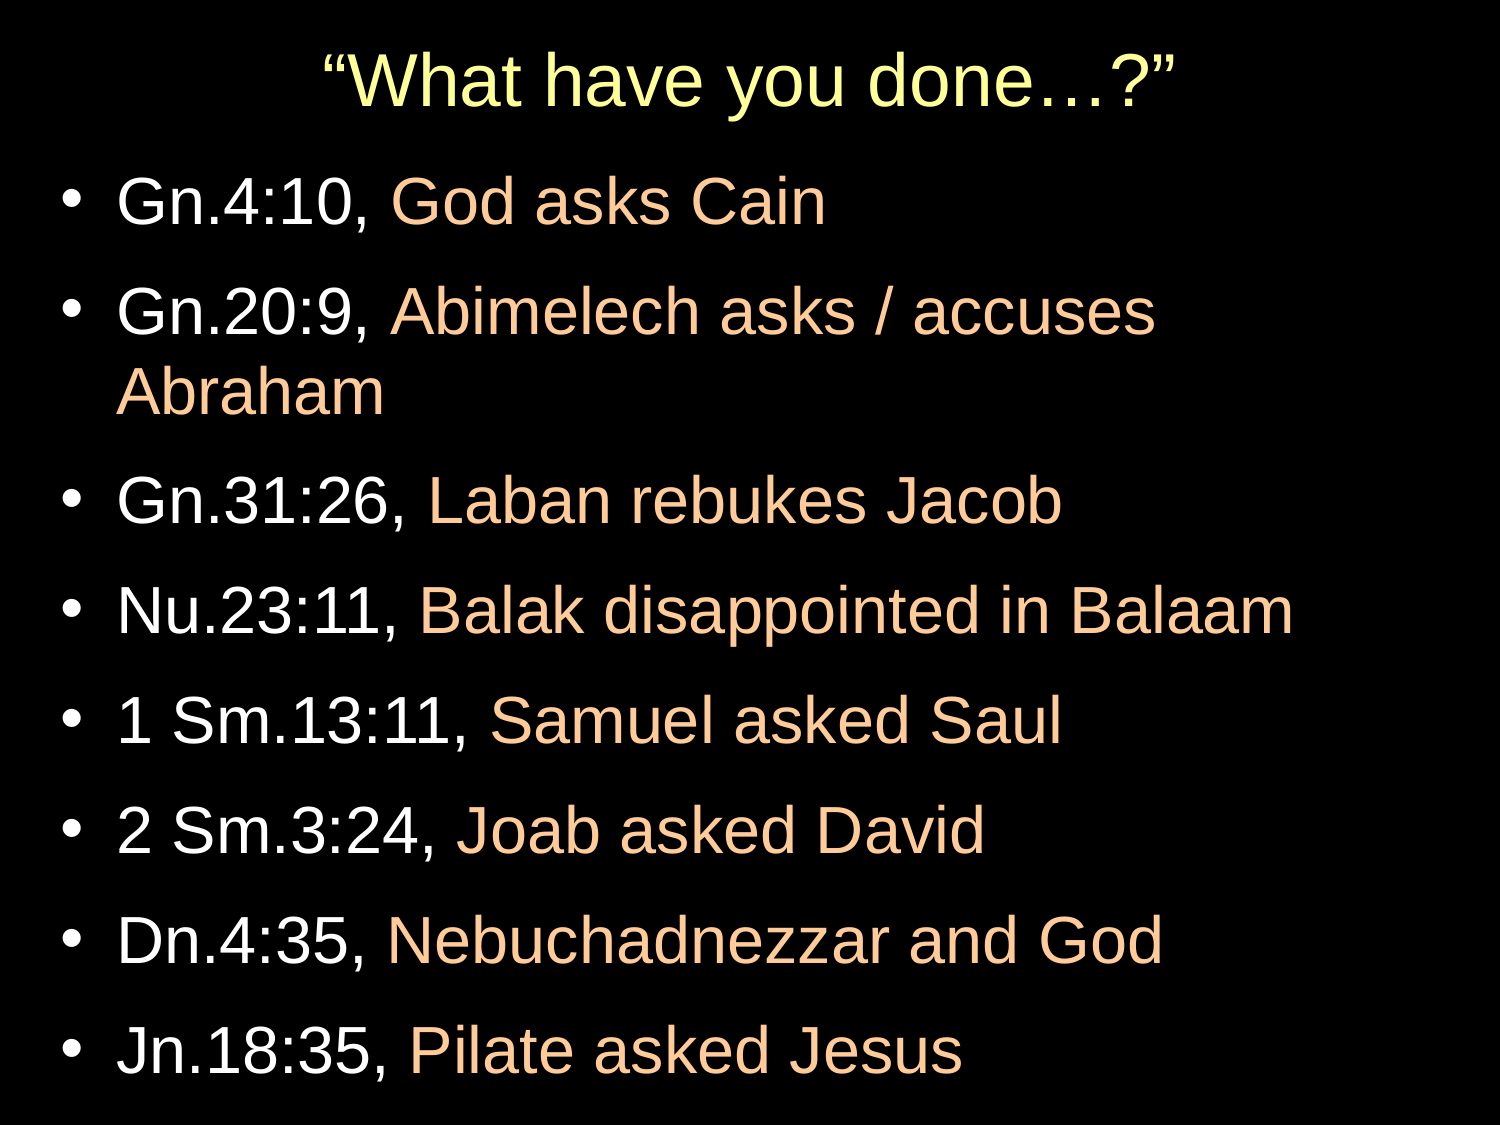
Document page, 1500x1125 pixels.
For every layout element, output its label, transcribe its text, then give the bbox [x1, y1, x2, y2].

title “What have you done…?” [75, 15, 1425, 138]
list Gn.4:10, God asks Cain Gn.20:9, Abimelech asks / accuses Abraham Gn.31:26, Laban rebukes Jacob Nu.23:11, Balak disappointed in Balaam 1 Sm.13:11, Samuel asked Saul 2 Sm.3:24, Joab asked David Dn.4:35, Nebuchadnezzar and God Jn.18:35, Pilate asked Jesus [45, 149, 1458, 1075]
